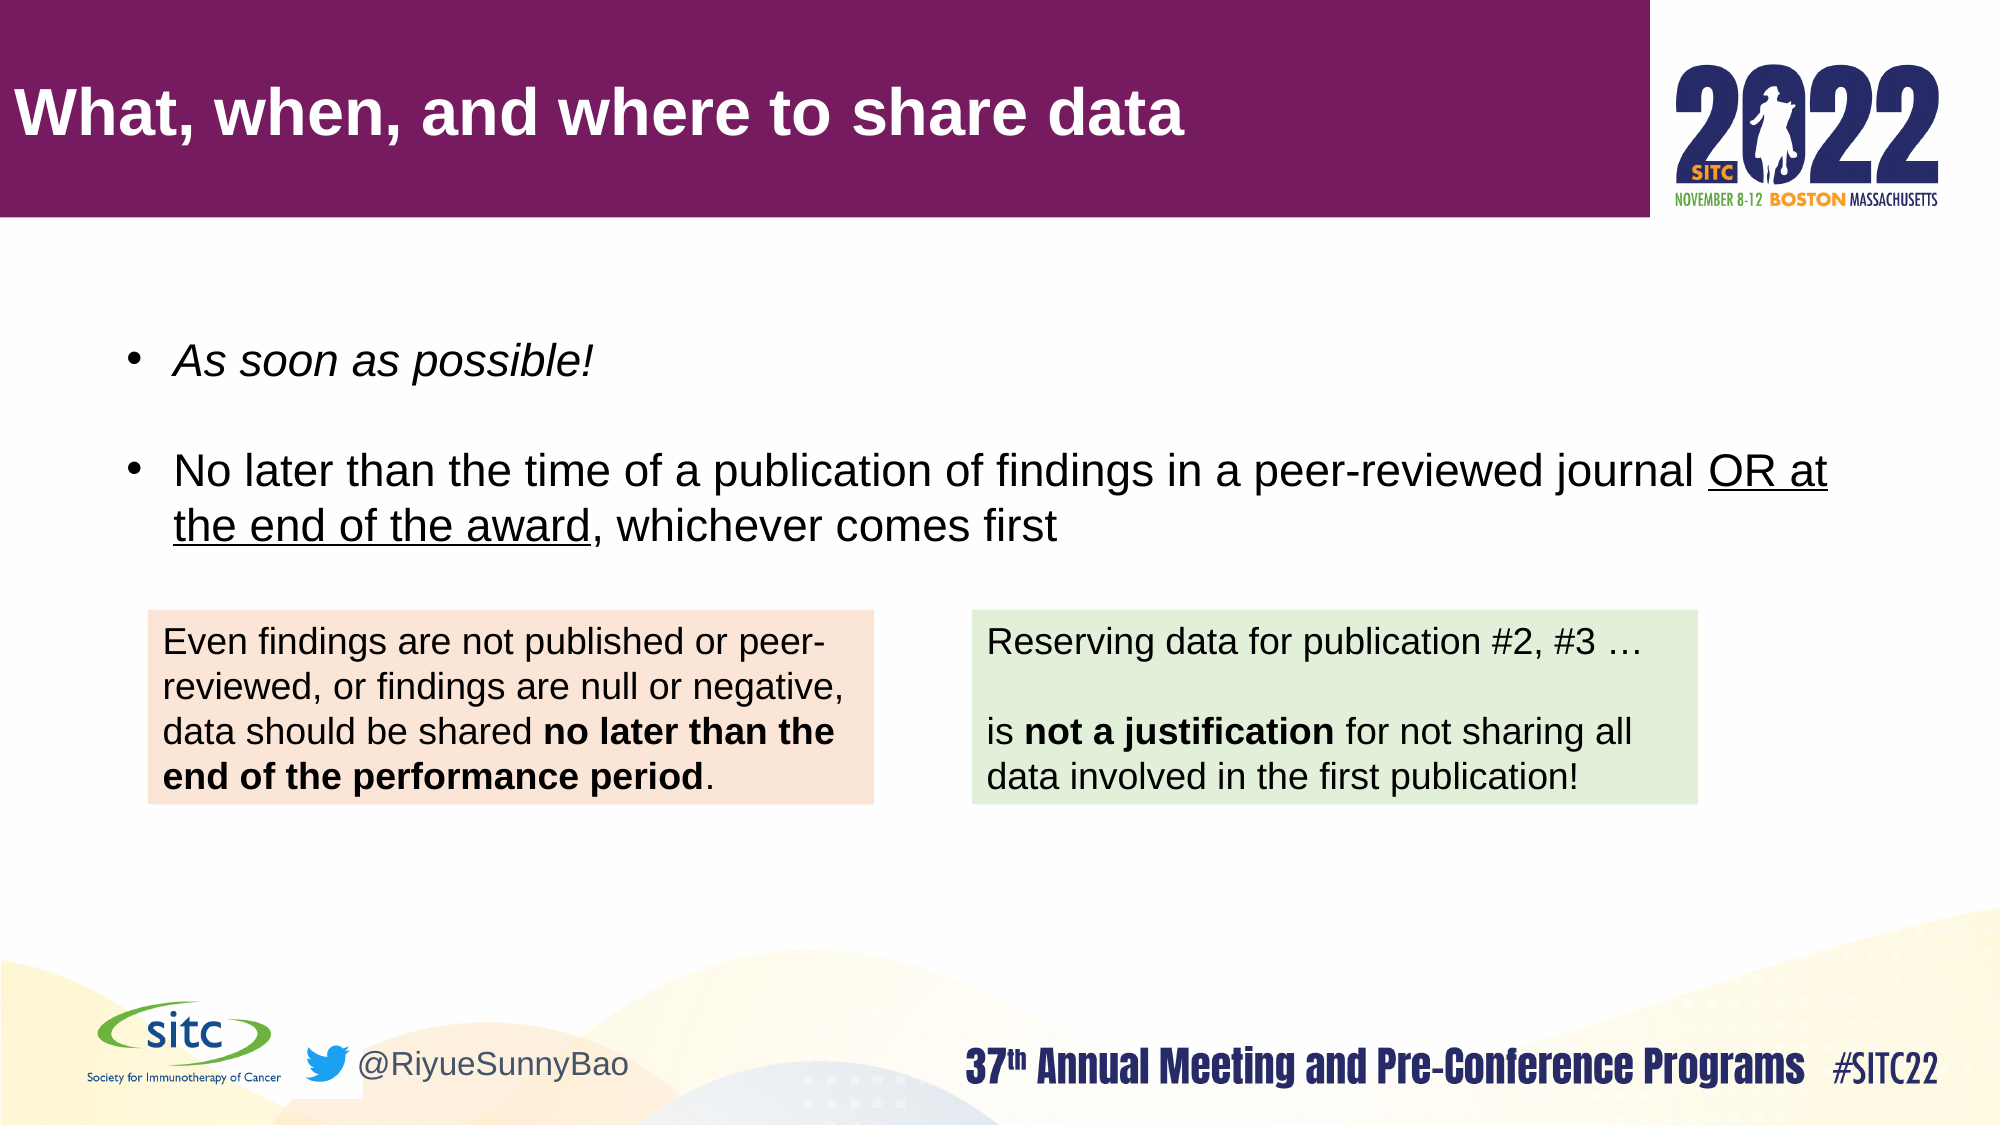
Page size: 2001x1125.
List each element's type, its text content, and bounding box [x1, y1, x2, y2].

text_box As soon as possible! No later than the time of a publication of findings in a peer-reviewed journal OR at the end of the award, whichever comes first [111, 322, 1878, 558]
picture [0, 0, 2001, 1125]
text_box Reserving data for publication #2, #3 … is not a justification for not sharing all data involved in the first publication! [971, 609, 1699, 805]
text_box @RiyueSunnyBao [363, 1035, 645, 1090]
text_box What, when, and where to share data [0, 0, 1650, 218]
text_box Even findings are not published or peer-reviewed, or findings are null or negative, data should be shared no later than the end of the performance period. [147, 609, 875, 805]
